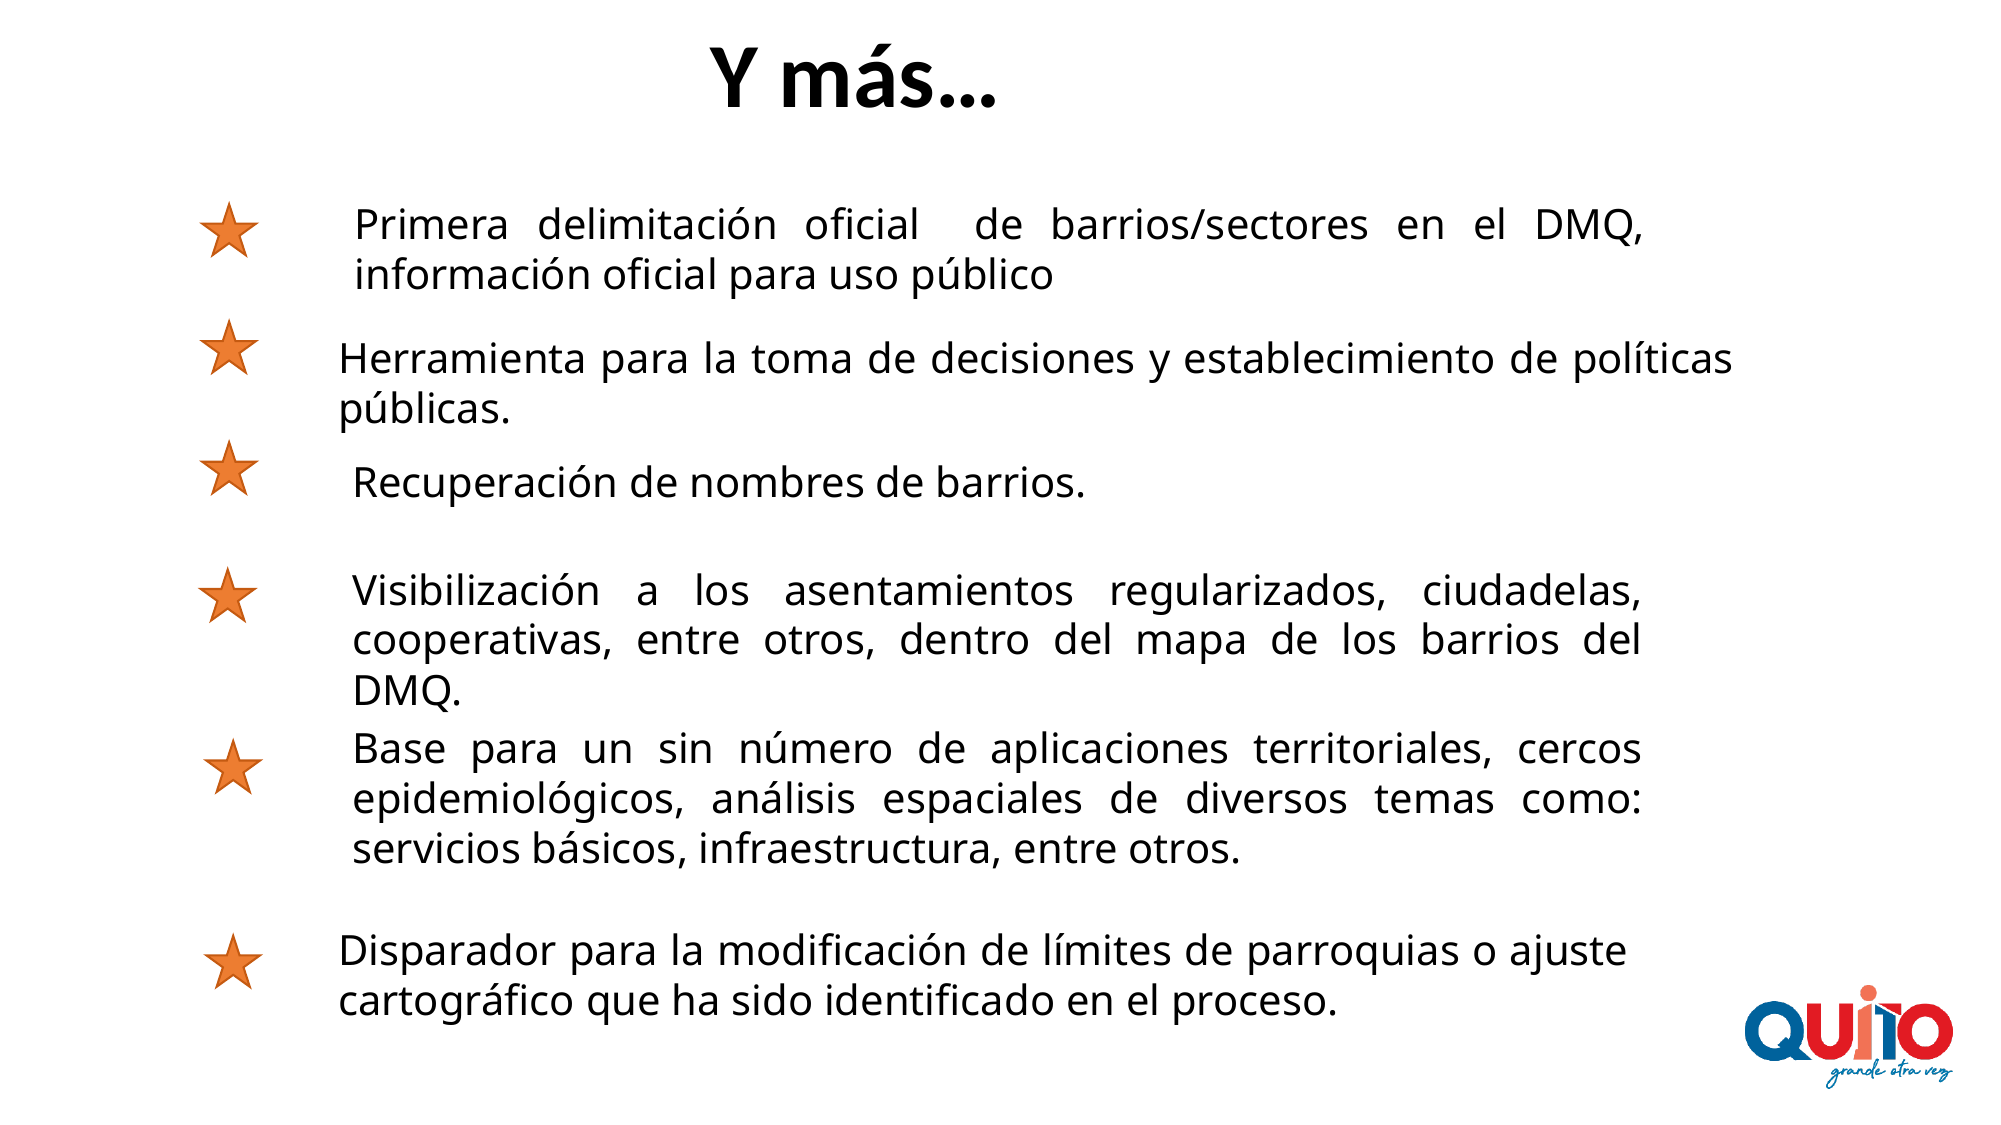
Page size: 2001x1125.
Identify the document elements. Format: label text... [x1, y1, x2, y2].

text_box [203, 932, 264, 990]
text_box Visibilización a los asentamientos regularizados, ciudadelas, cooperativas, entre otros, dentro del mapa de los barrios del DMQ. [337, 555, 1659, 714]
text_box Recuperación de nombres de barrios. [337, 448, 1659, 513]
title Y más… [0, 3, 1712, 153]
text_box [203, 737, 264, 795]
text_box Base para un sin número de aplicaciones territoriales, cercos epidemiológicos, análisis espaciales de diversos temas como: servicios básicos, infraestructura, entre otros. [337, 714, 1659, 879]
text_box [197, 566, 258, 624]
text_box [199, 438, 260, 496]
text_box [199, 318, 260, 376]
text_box [199, 200, 260, 258]
text_box Herramienta para la toma de decisiones y establecimiento de políticas públicas. [323, 324, 1749, 439]
text_box Disparador para la modificación de límites de parroquias o ajuste cartográfico que ha sido identificado en el proceso. [323, 916, 1644, 1031]
text_box Primera delimitación oficial de barrios/sectores en el DMQ, información oficial para uso público [339, 190, 1661, 306]
picture [1715, 961, 1982, 1112]
